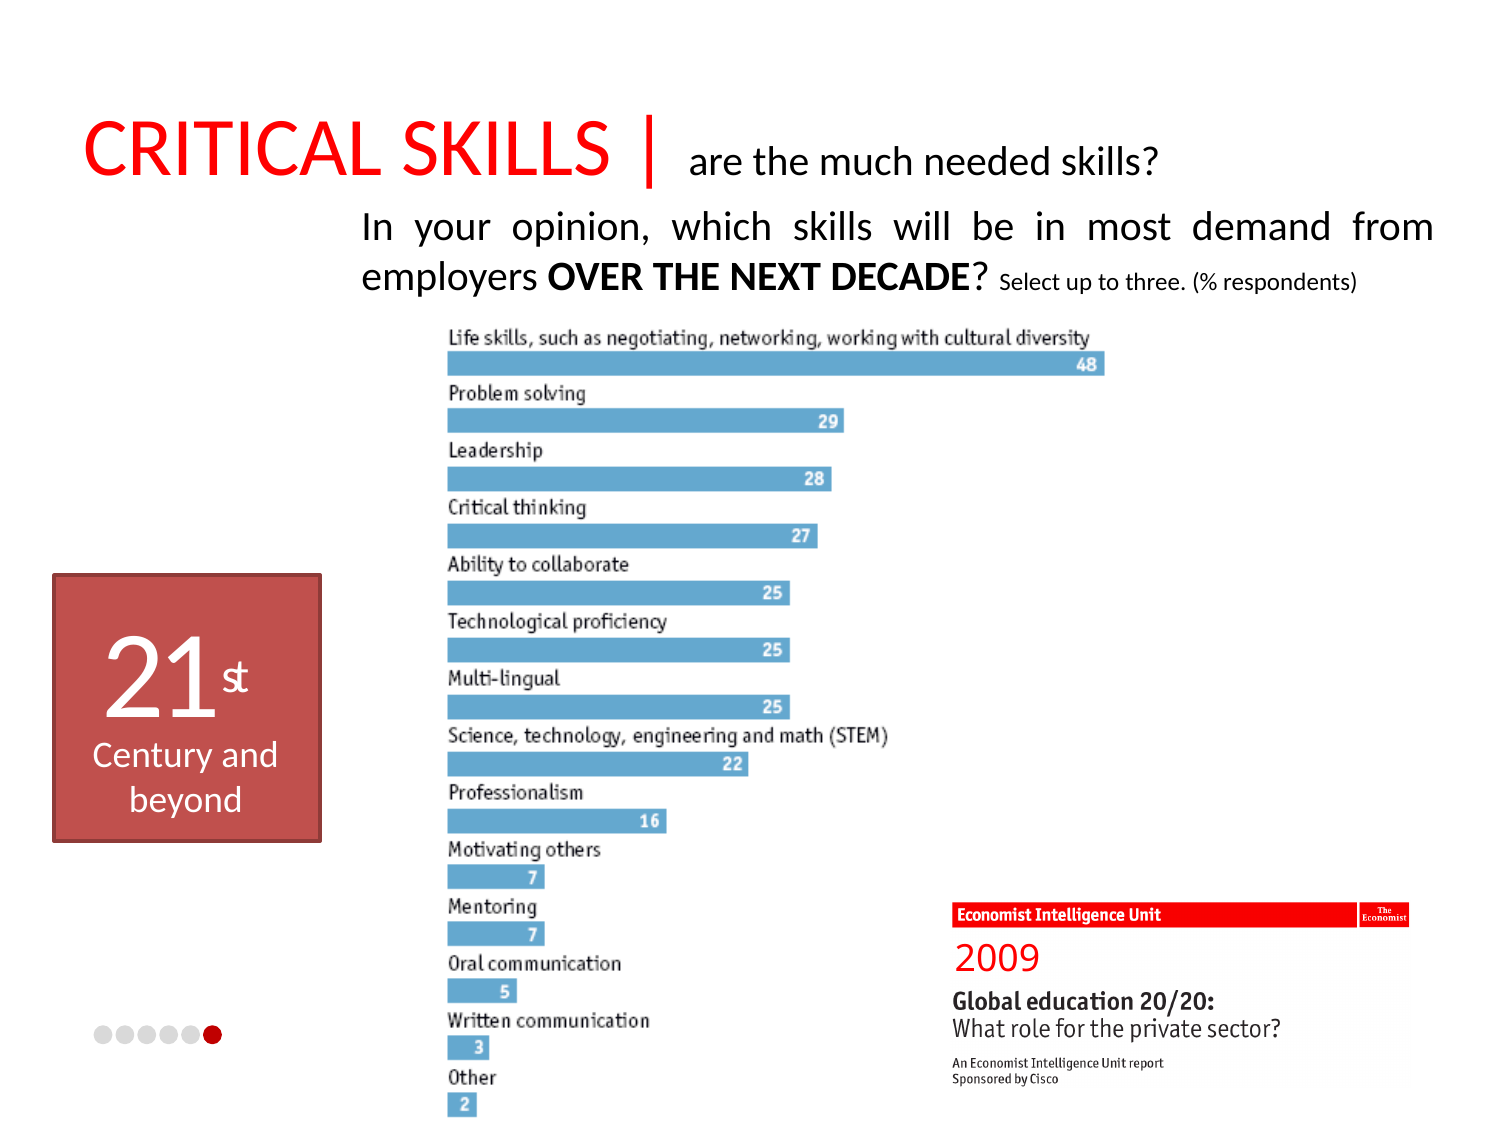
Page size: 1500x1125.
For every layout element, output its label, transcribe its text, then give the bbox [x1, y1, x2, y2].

text_box In your opinion, which skills will be in most demand from employers OVER THE NEXT DECADE? Select up to three. (% respondents) [346, 191, 1450, 306]
picture [437, 319, 1411, 1125]
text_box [54, 575, 321, 842]
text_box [95, 1027, 221, 1043]
text_box CRITICAL SKILLS | are the much needed skills? [68, 85, 1176, 200]
